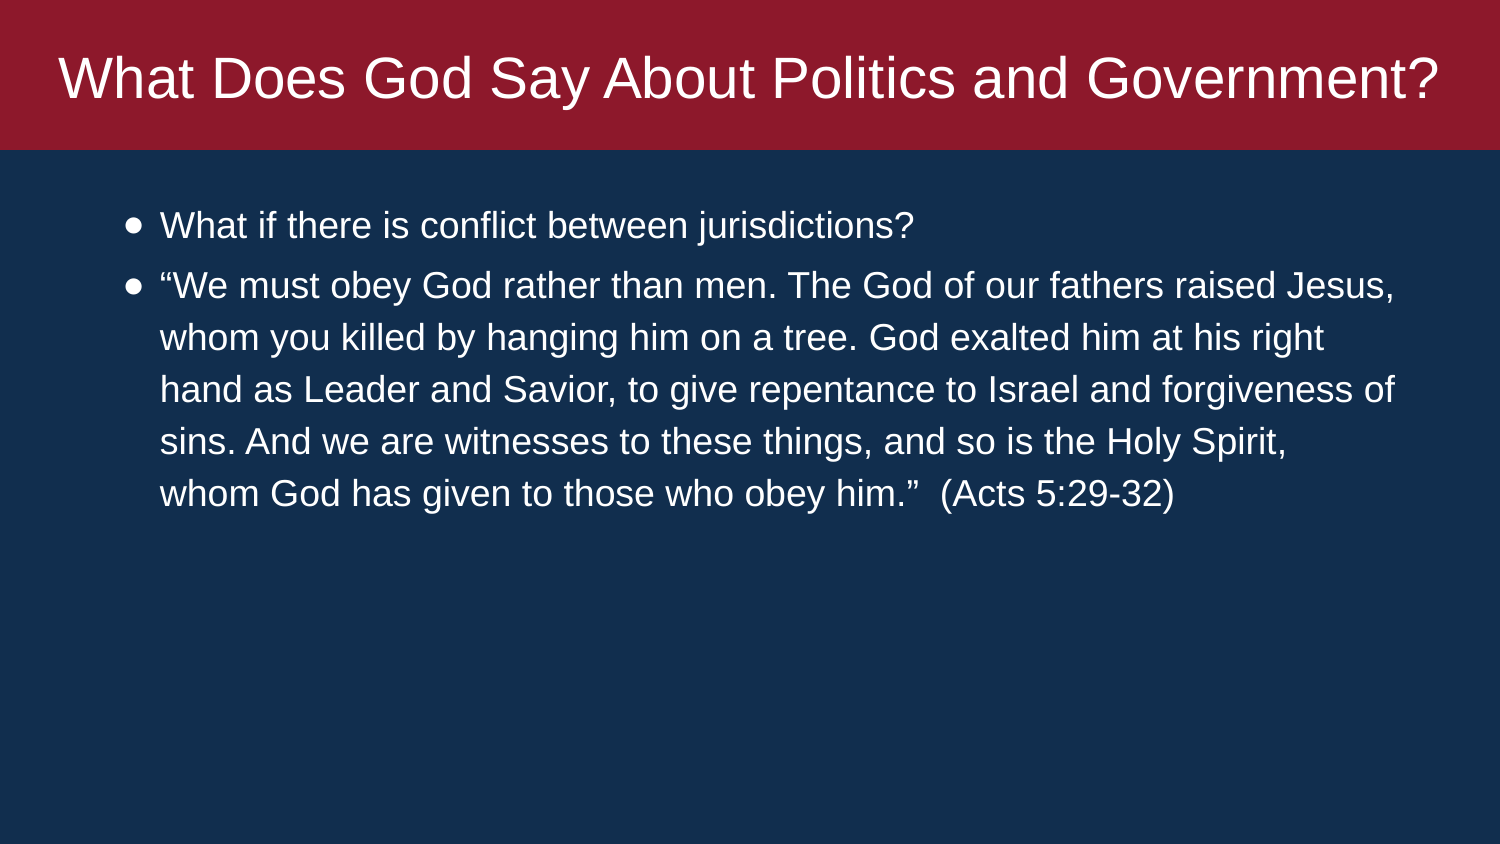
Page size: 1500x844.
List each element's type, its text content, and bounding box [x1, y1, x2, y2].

list What if there is conflict between jurisdictions? “We must obey God rather than men. The God of our fathers raised Jesus, whom you killed by hanging him on a tree. God exalted him at his right hand as Leader and Savior, to give repentance to Israel and forgiveness of sins. And we are witnesses to these things, and so is the Holy Spirit, whom God has given to those who obey him.” (Acts 5:29-32) [88, 186, 1412, 744]
title What Does God Say About Politics and Government? [0, 0, 1500, 150]
